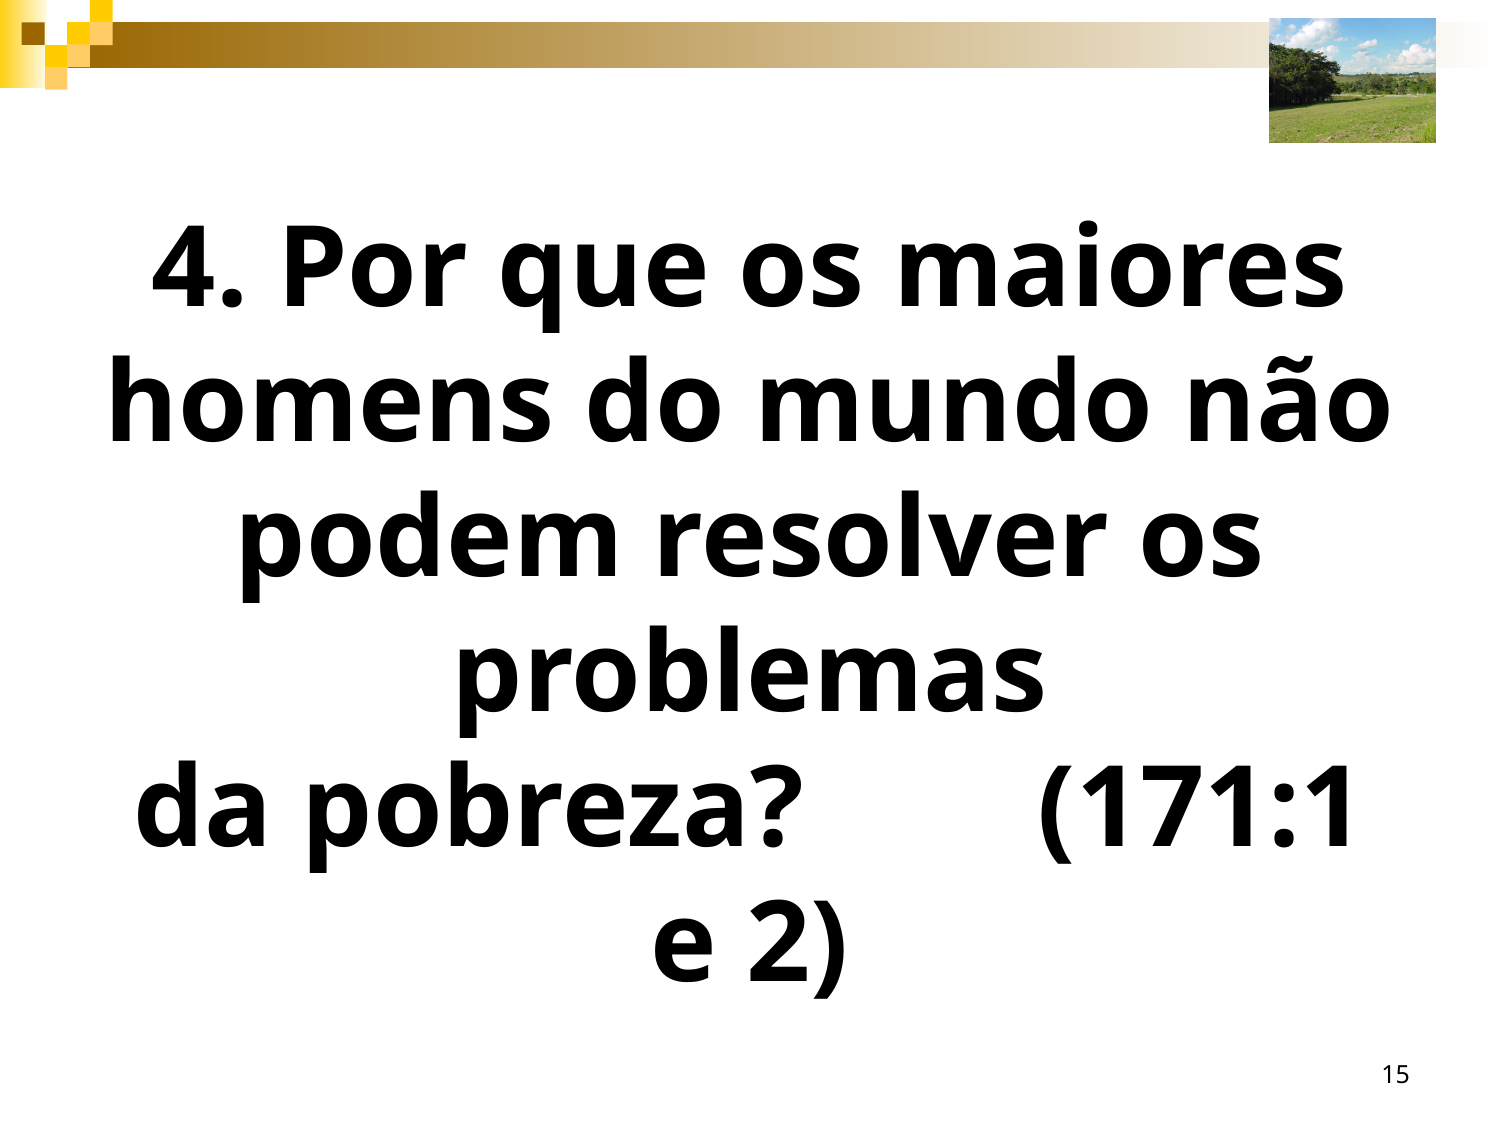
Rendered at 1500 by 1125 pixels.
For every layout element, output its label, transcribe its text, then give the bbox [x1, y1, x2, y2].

text_box 4. Por que os maiores homens do mundo não podem resolver os problemas da pobreza? (171:1 e 2) [76, 186, 1424, 1012]
picture [1269, 18, 1436, 143]
slide_number 15 [1074, 1025, 1425, 1100]
